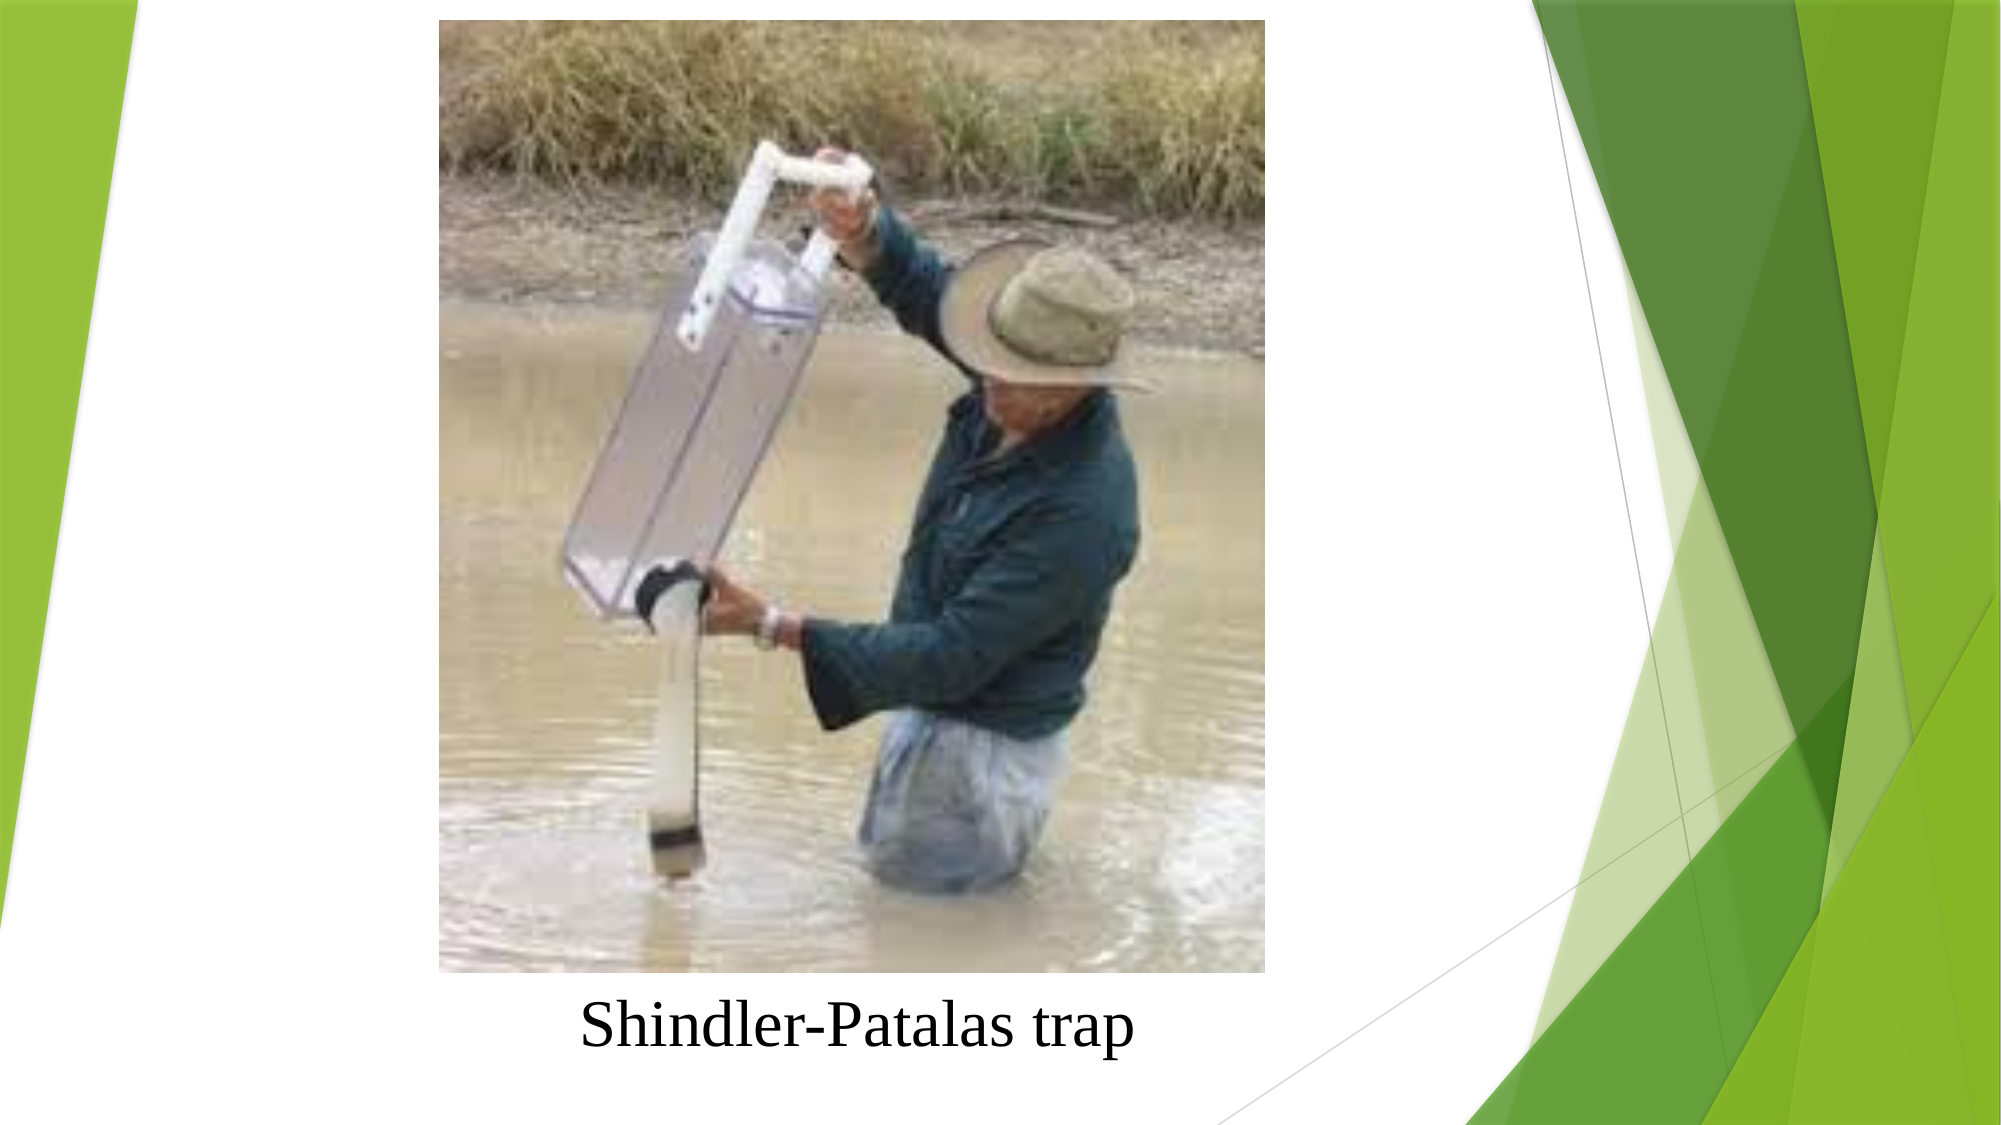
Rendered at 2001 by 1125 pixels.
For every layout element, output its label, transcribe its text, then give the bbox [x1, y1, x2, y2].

picture [438, 19, 1266, 973]
text_box Shindler-Patalas trap [564, 972, 1338, 1068]
